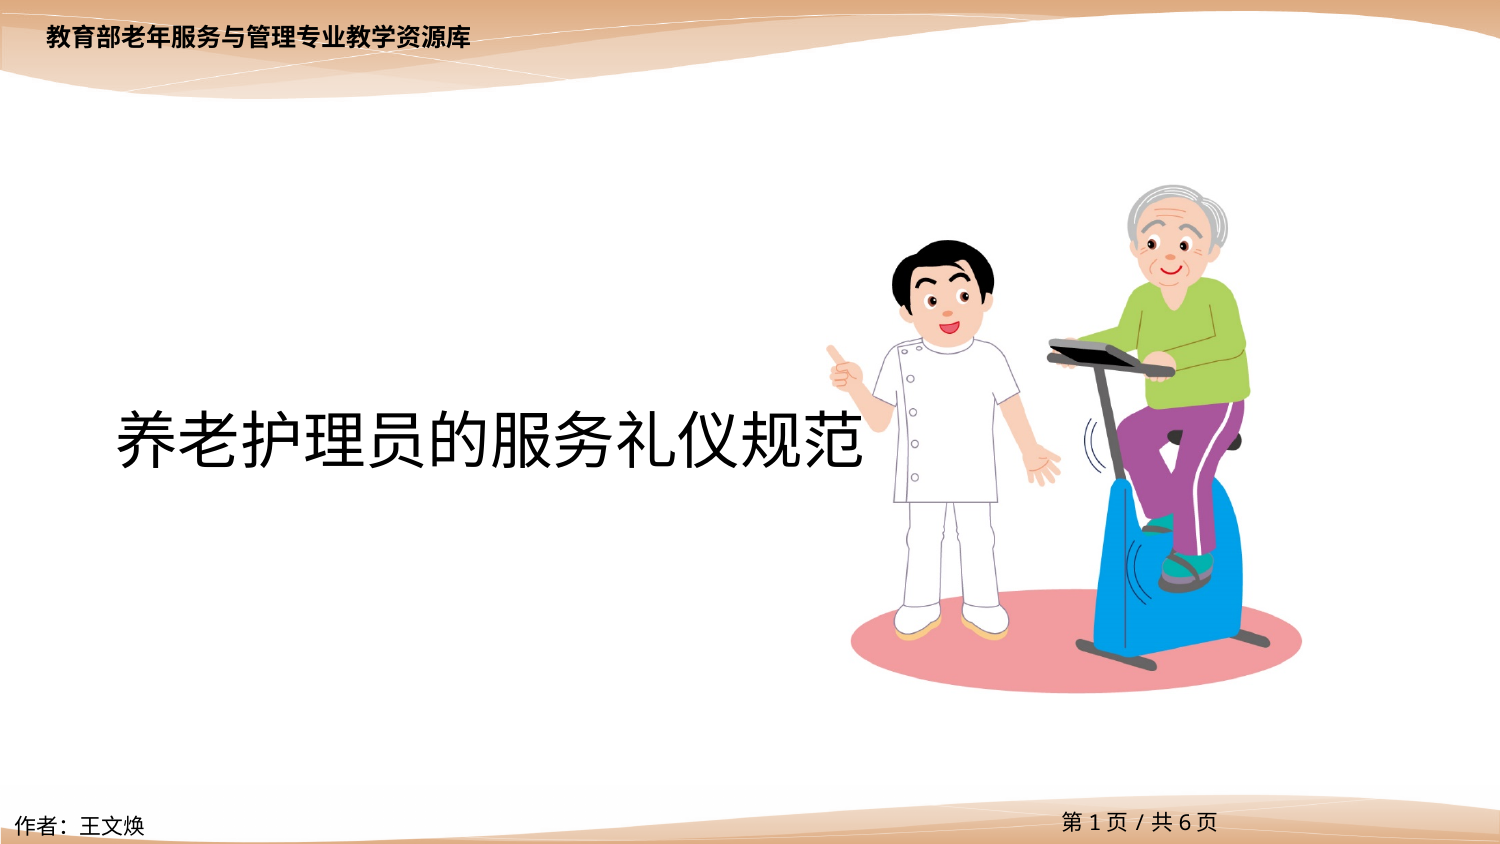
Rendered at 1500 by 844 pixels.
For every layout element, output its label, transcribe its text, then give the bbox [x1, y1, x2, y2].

picture [826, 183, 1303, 695]
text_box 养老护理员的服务礼仪规范 [100, 393, 821, 484]
slide_number 第1页/共6页 [970, 798, 1234, 844]
